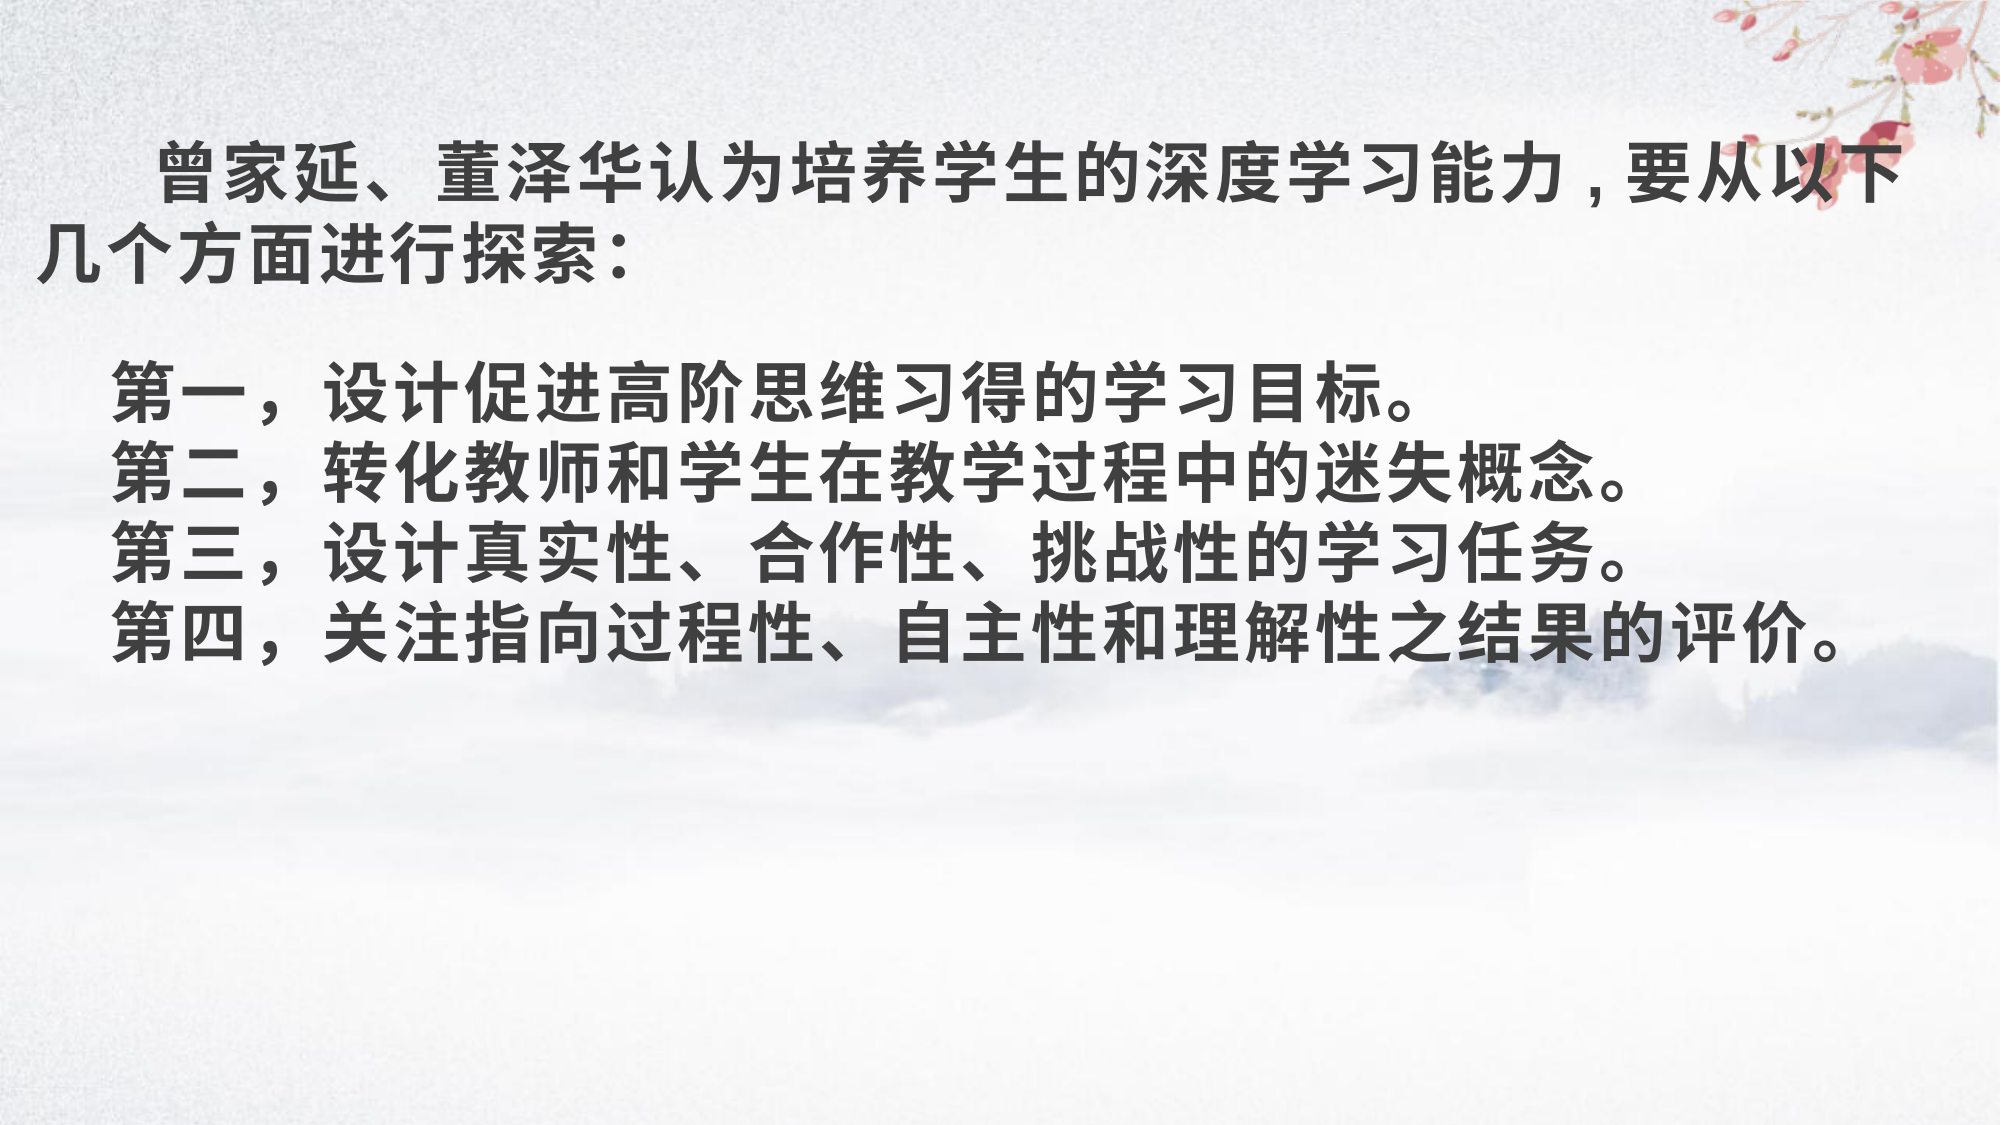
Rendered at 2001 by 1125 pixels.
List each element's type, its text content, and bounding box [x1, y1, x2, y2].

text_box 第一，设计促进高阶思维习得的学习目标。 第二，转化教师和学生在教学过程中的迷失概念。 第三，设计真实性、合作性、挑战性的学习任务。 第四，关注指向过程性、自主性和理解性之结果的评价。 [94, 343, 2000, 416]
picture [1655, 1, 2000, 314]
title 曾家延、董泽华认为培养学生的深度学习能力,要从以下几个方面进行探索： [20, 114, 1926, 187]
picture [0, 0, 2000, 1125]
